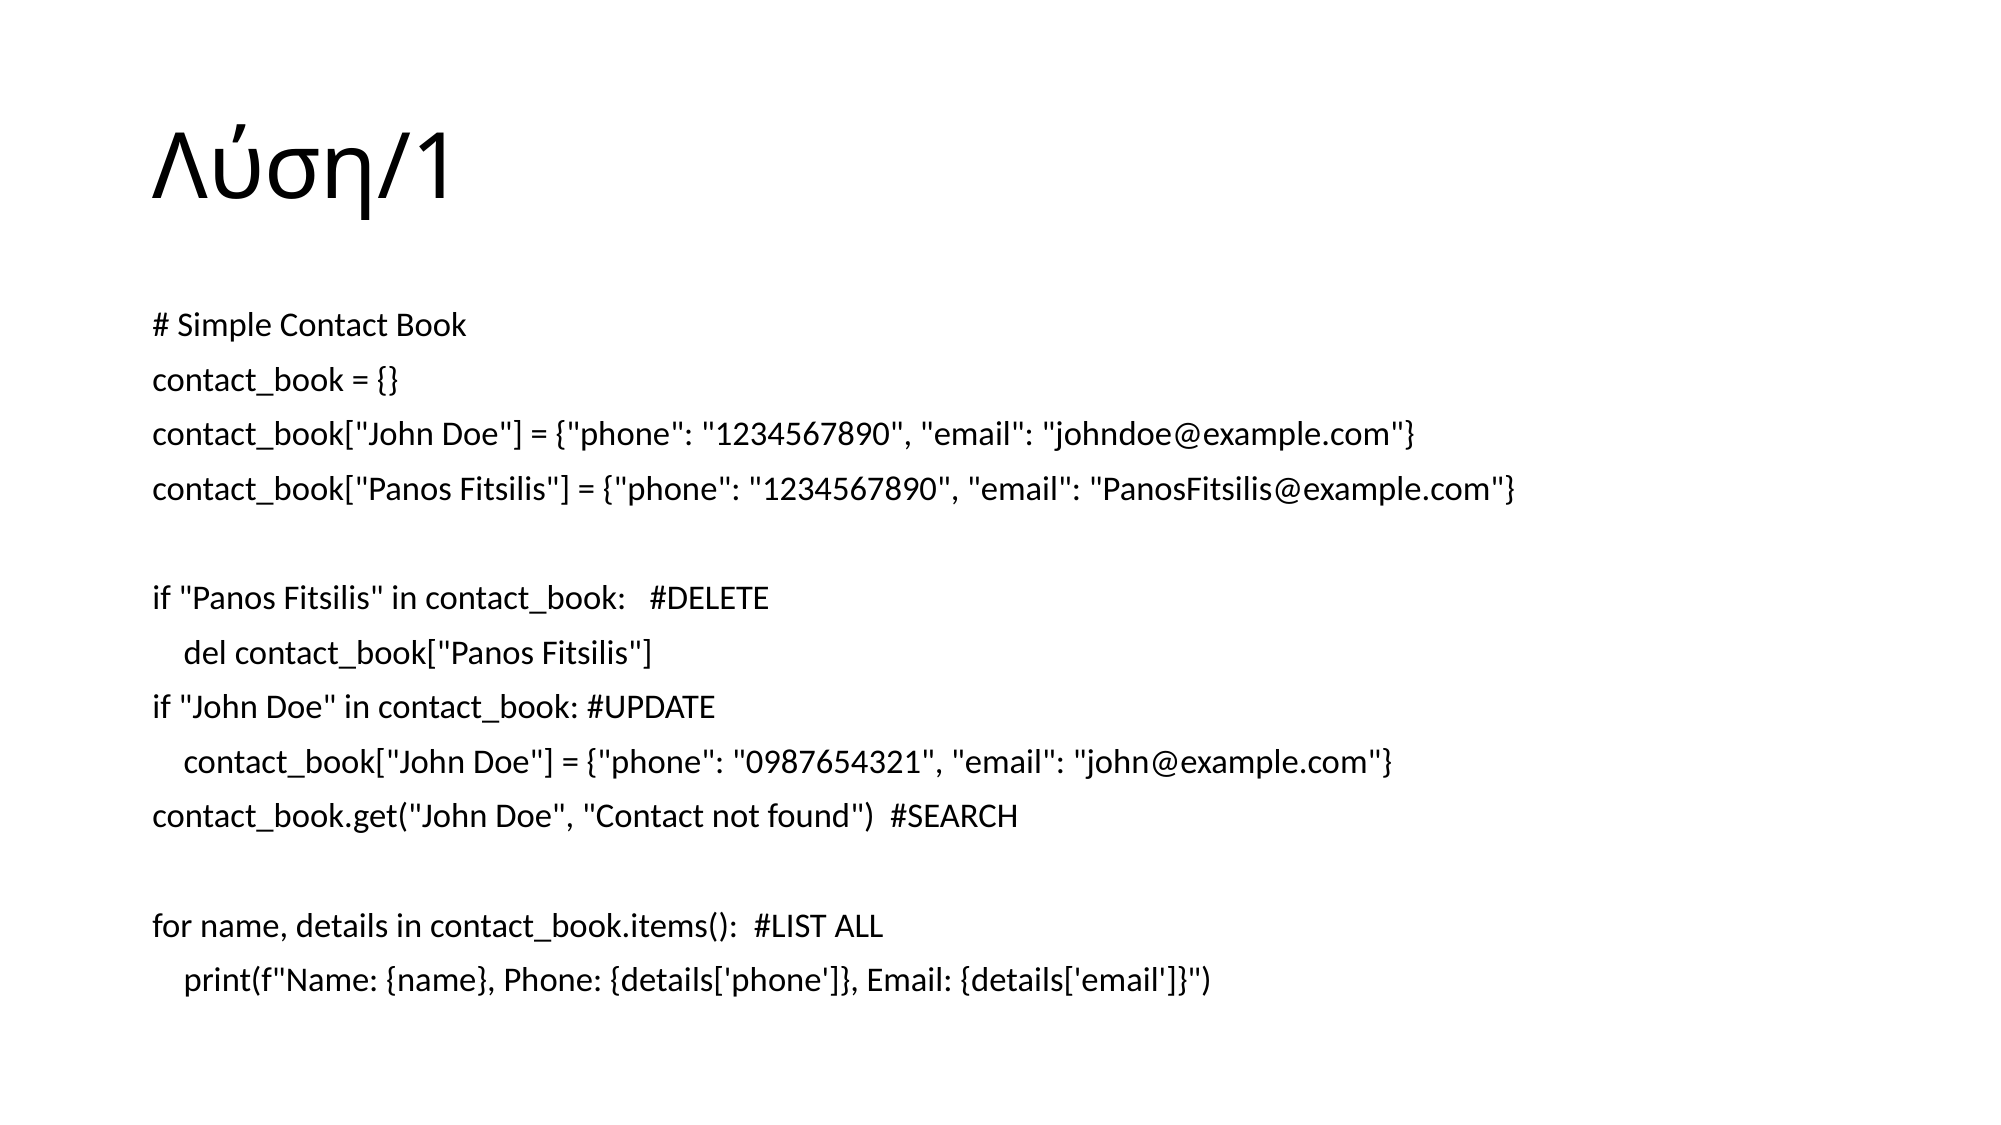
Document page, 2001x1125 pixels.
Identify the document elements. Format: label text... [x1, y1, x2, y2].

list # Simple Contact Book contact_book = {} contact_book["John Doe"] = {"phone": "1234567890", "email": "johndoe@example.com"} contact_book["Panos Fitsilis"] = {"phone": "1234567890", "email": "PanosFitsilis@example.com"} if "Panos Fitsilis" in contact_book: #DELETE del contact_book["Panos Fitsilis"] if "John Doe" in contact_book: #UPDATE contact_book["John Doe"] = {"phone": "0987654321", "email": "john@example.com"} contact_book.get("John Doe", "Contact not found") #SEARCH for name, details in contact_book.items(): #LIST ALL print(f"Name: {name}, Phone: {details['phone']}, Email: {details['email']}") [137, 299, 1863, 1014]
title Λύση/1 [137, 59, 1863, 278]
